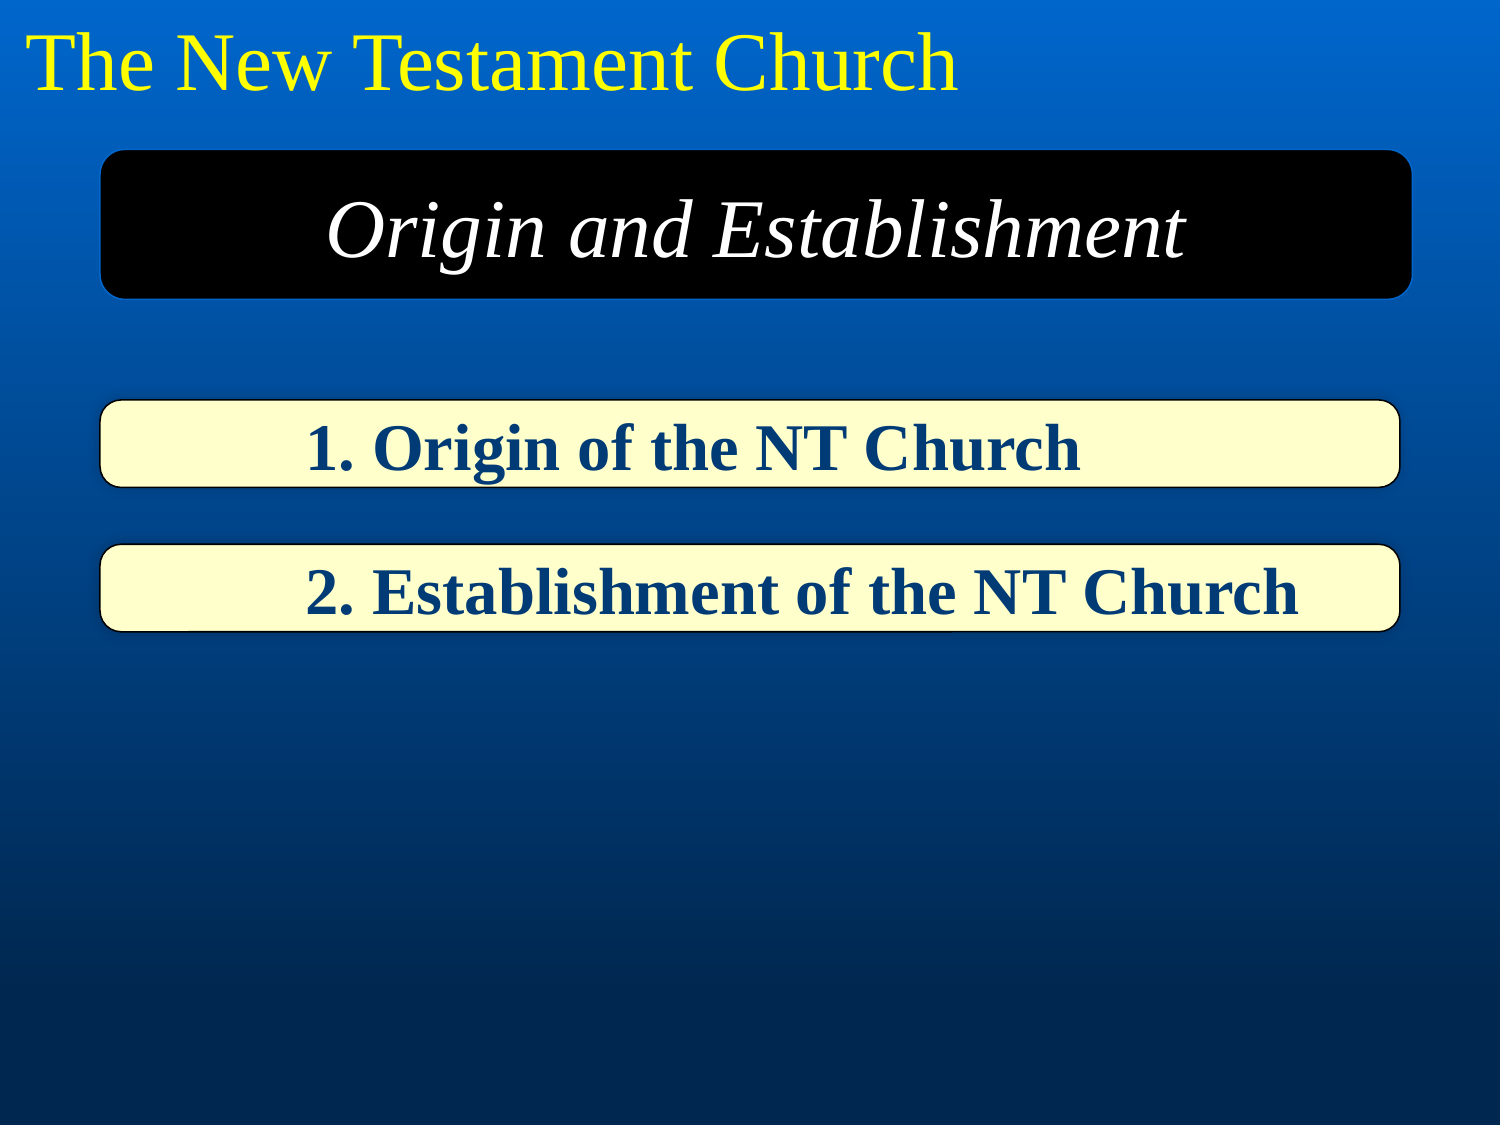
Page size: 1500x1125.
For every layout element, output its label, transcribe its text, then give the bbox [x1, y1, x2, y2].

text_box Origin and Establishment [99, 149, 1413, 300]
text_box The New Testament Church [10, 0, 976, 115]
text_box 2. Establishment of the NT Church [99, 544, 1400, 632]
text_box 1. Origin of the NT Church [99, 399, 1400, 488]
